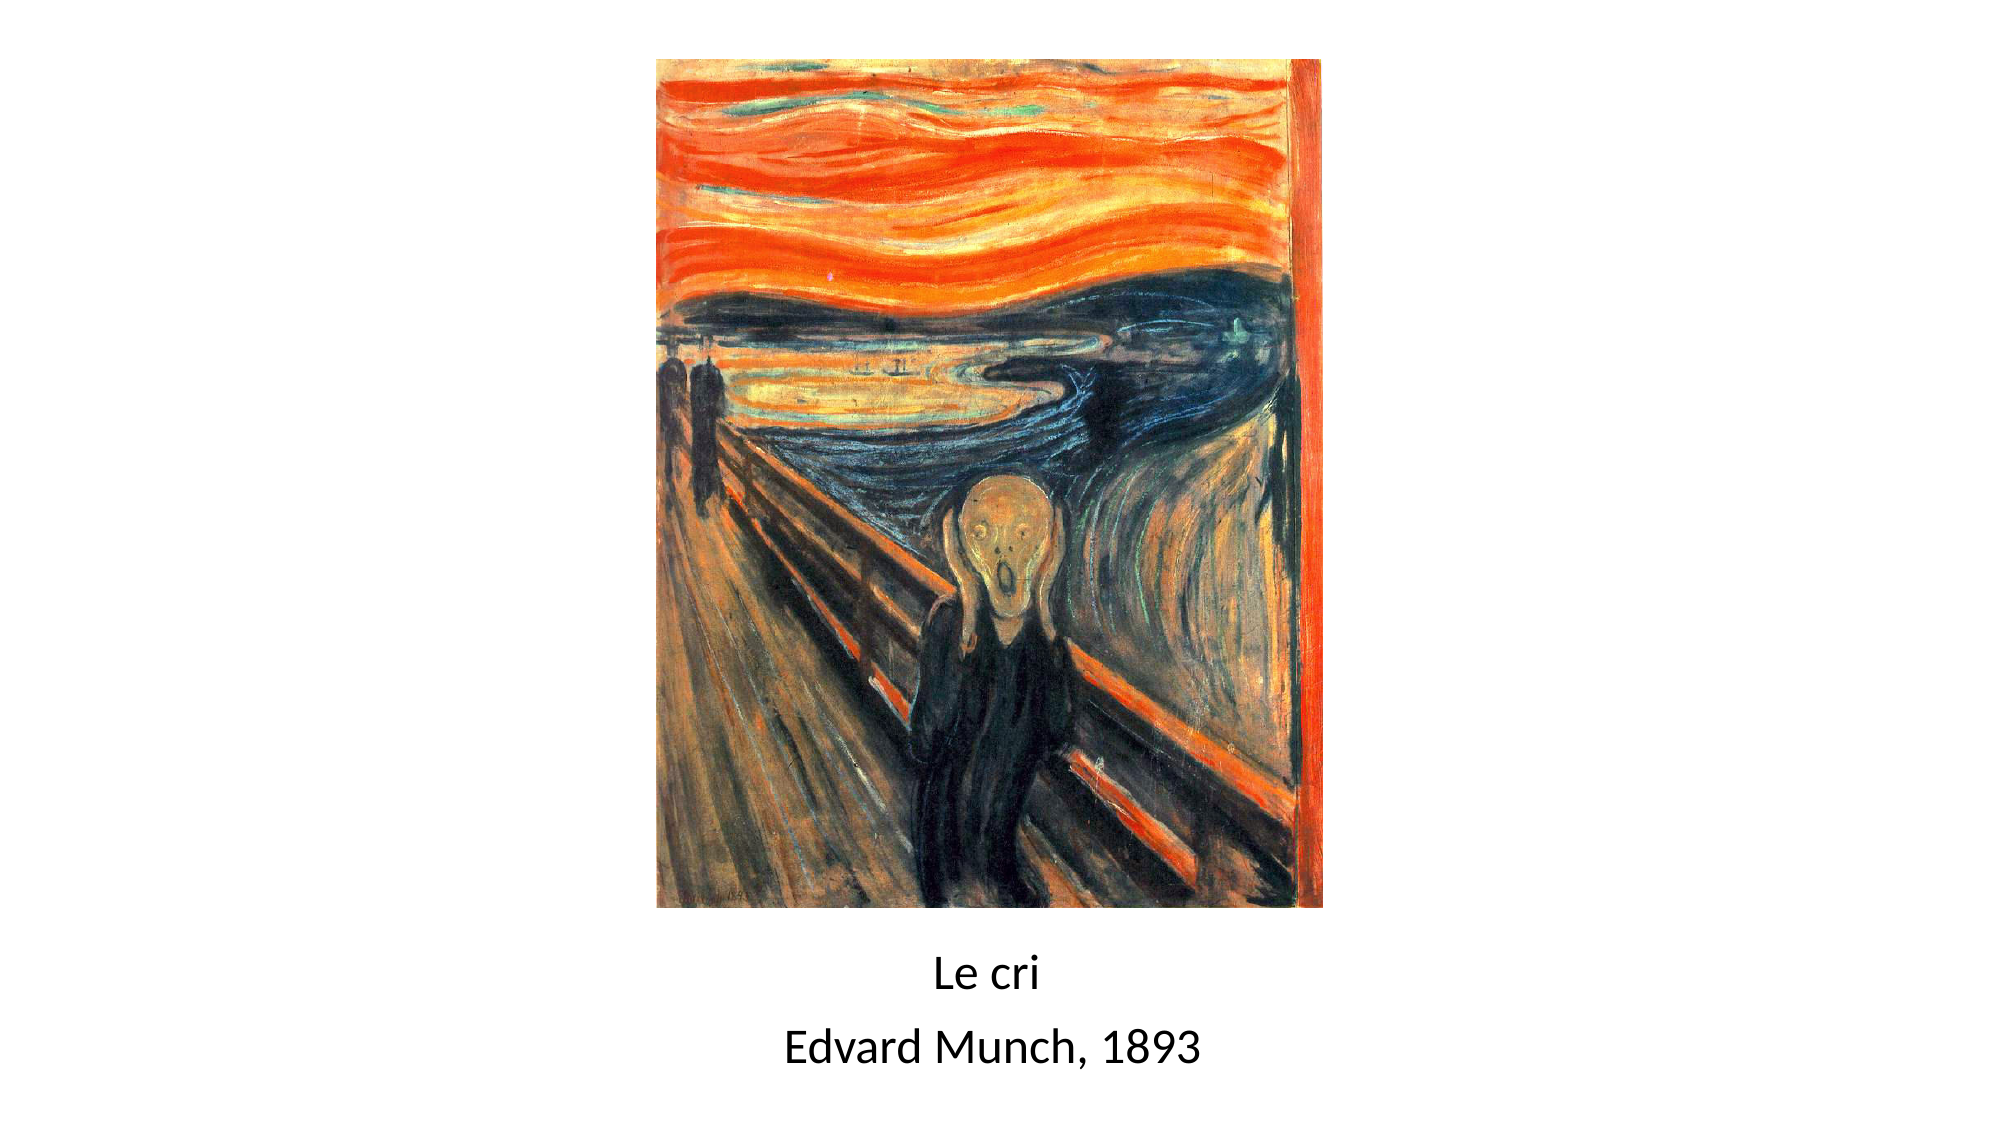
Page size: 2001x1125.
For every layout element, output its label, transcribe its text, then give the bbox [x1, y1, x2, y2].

picture [656, 59, 1323, 908]
subtitle Le cri Edvard Munch, 1893 [316, 938, 1669, 1087]
